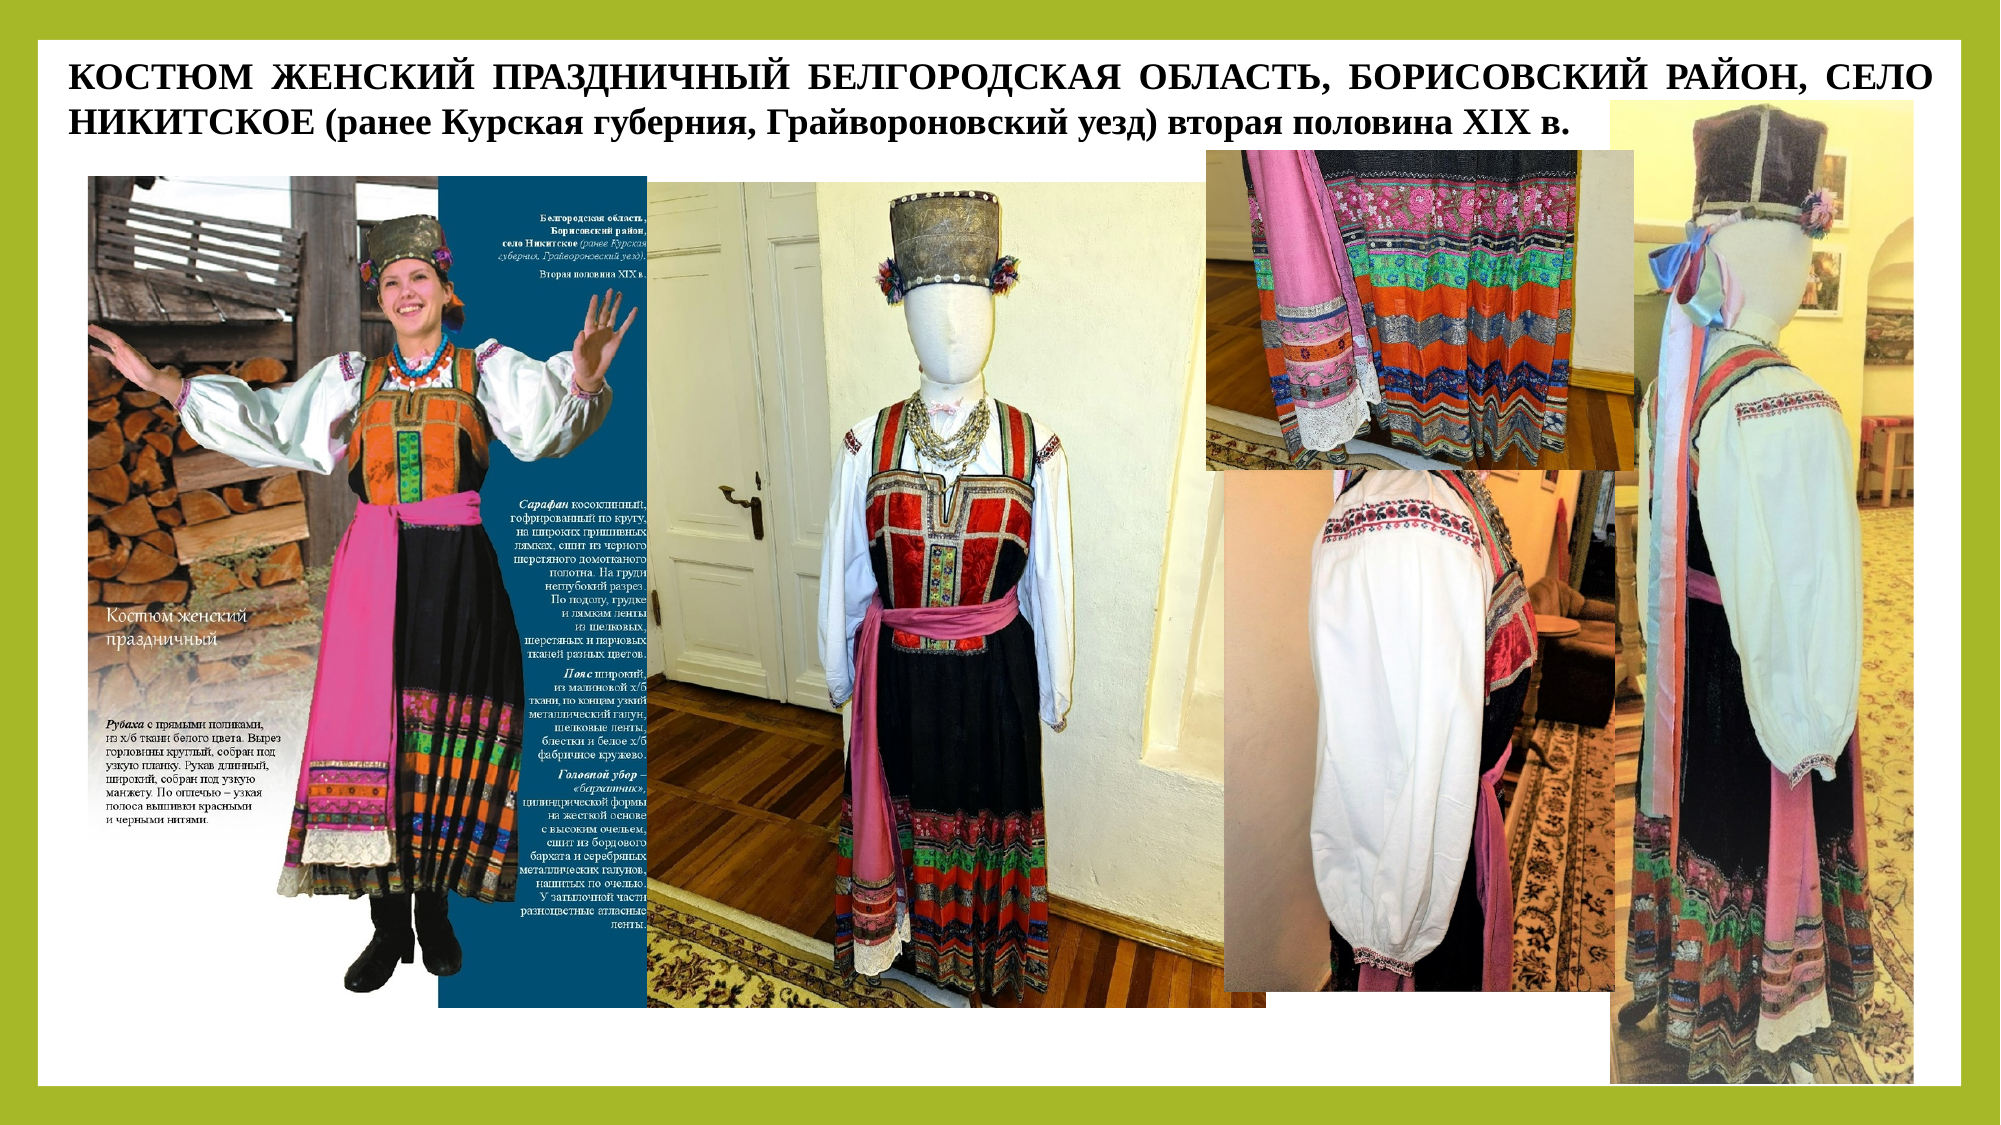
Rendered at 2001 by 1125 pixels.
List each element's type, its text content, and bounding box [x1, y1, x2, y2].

picture [590, 625, 604, 630]
picture [615, 100, 1914, 1084]
picture [559, 544, 572, 549]
picture [574, 713, 587, 717]
picture [564, 699, 575, 703]
picture [559, 769, 565, 778]
picture [567, 770, 609, 778]
picture [613, 652, 628, 657]
picture [570, 686, 603, 690]
picture [591, 544, 600, 549]
picture [606, 909, 616, 914]
picture [558, 242, 577, 246]
picture [562, 585, 572, 589]
picture [609, 684, 626, 690]
picture [563, 217, 571, 223]
picture [577, 612, 610, 616]
picture [546, 557, 560, 563]
picture [533, 530, 556, 537]
picture [613, 725, 643, 731]
picture [575, 752, 582, 760]
picture [545, 751, 573, 760]
picture [574, 217, 603, 222]
picture [561, 530, 572, 535]
picture [530, 240, 554, 247]
picture [517, 544, 536, 549]
picture [617, 638, 625, 644]
picture [522, 909, 545, 916]
picture [503, 242, 522, 246]
picture [546, 585, 556, 589]
picture [577, 571, 591, 577]
picture [525, 514, 538, 524]
picture [577, 651, 602, 657]
picture [581, 229, 611, 233]
picture [611, 557, 637, 563]
picture [603, 868, 612, 873]
picture [589, 583, 606, 589]
picture [596, 638, 615, 646]
picture [565, 669, 572, 677]
picture [533, 652, 543, 657]
picture [580, 895, 589, 901]
picture [585, 854, 600, 862]
picture [615, 798, 620, 807]
picture [600, 752, 609, 761]
picture [578, 840, 587, 846]
picture [631, 828, 642, 832]
picture [594, 598, 604, 606]
picture [550, 651, 563, 657]
picture [606, 787, 630, 792]
picture [575, 544, 585, 549]
picture [548, 713, 559, 717]
picture [523, 800, 543, 805]
picture [555, 909, 565, 915]
picture [605, 894, 612, 900]
picture [593, 273, 609, 277]
picture [608, 215, 642, 221]
picture [548, 840, 564, 846]
picture [554, 516, 587, 522]
picture [616, 671, 643, 677]
picture [613, 771, 636, 781]
picture [509, 254, 520, 260]
picture [628, 598, 639, 604]
text_box КОСТЮМ ЖЕНСКИЙ ПРАЗДНИЧНЫЙ БЕЛГОРОДСКАЯ ОБЛАСТЬ, БОРИСОВСКИЙ РАЙОН, СЕЛО НИКИТСКОЕ (ранее Курская губерния, Грайвороновский уезд) вторая половина XIX в. [53, 44, 1950, 150]
picture [541, 517, 551, 524]
picture [613, 240, 623, 248]
picture [546, 800, 560, 805]
picture [544, 881, 573, 887]
picture [557, 638, 564, 644]
picture [531, 852, 560, 862]
picture [620, 271, 628, 277]
picture [597, 841, 612, 846]
picture [536, 868, 576, 873]
picture [580, 787, 604, 794]
picture [567, 557, 575, 562]
picture [580, 557, 604, 563]
picture [529, 713, 541, 717]
picture [606, 544, 615, 549]
picture [607, 624, 643, 632]
picture [579, 598, 591, 604]
picture [551, 571, 564, 576]
picture [619, 503, 630, 508]
picture [571, 799, 608, 805]
picture [572, 881, 584, 888]
picture [633, 502, 645, 508]
picture [596, 672, 615, 677]
picture [589, 530, 627, 537]
picture [574, 726, 587, 731]
picture [599, 710, 609, 717]
picture [590, 726, 604, 731]
picture [612, 881, 621, 887]
picture [589, 699, 614, 704]
picture [601, 828, 617, 832]
picture [553, 273, 560, 279]
picture [567, 638, 582, 644]
picture [540, 215, 559, 222]
picture [527, 500, 568, 510]
picture [551, 828, 596, 834]
picture [615, 841, 637, 846]
picture [514, 557, 537, 565]
picture [575, 273, 585, 277]
picture [611, 740, 626, 744]
picture [615, 516, 635, 524]
picture [87, 176, 639, 1008]
picture [633, 652, 642, 657]
picture [618, 571, 632, 577]
picture [615, 868, 642, 874]
picture [616, 228, 642, 236]
picture [575, 672, 585, 677]
picture [579, 503, 616, 508]
picture [577, 868, 597, 873]
picture [619, 598, 627, 606]
picture [575, 624, 585, 630]
picture [576, 909, 593, 914]
picture [563, 273, 571, 278]
picture [603, 852, 612, 859]
picture [554, 895, 577, 901]
picture [552, 228, 578, 236]
picture [620, 752, 642, 758]
picture [526, 638, 539, 644]
picture [616, 922, 642, 928]
picture [597, 242, 607, 246]
picture [553, 740, 565, 744]
picture [628, 638, 645, 644]
picture [621, 544, 641, 549]
picture [564, 814, 573, 819]
picture [611, 585, 637, 589]
picture [622, 814, 630, 819]
picture [575, 583, 586, 589]
picture [622, 881, 639, 887]
picture [530, 699, 558, 703]
